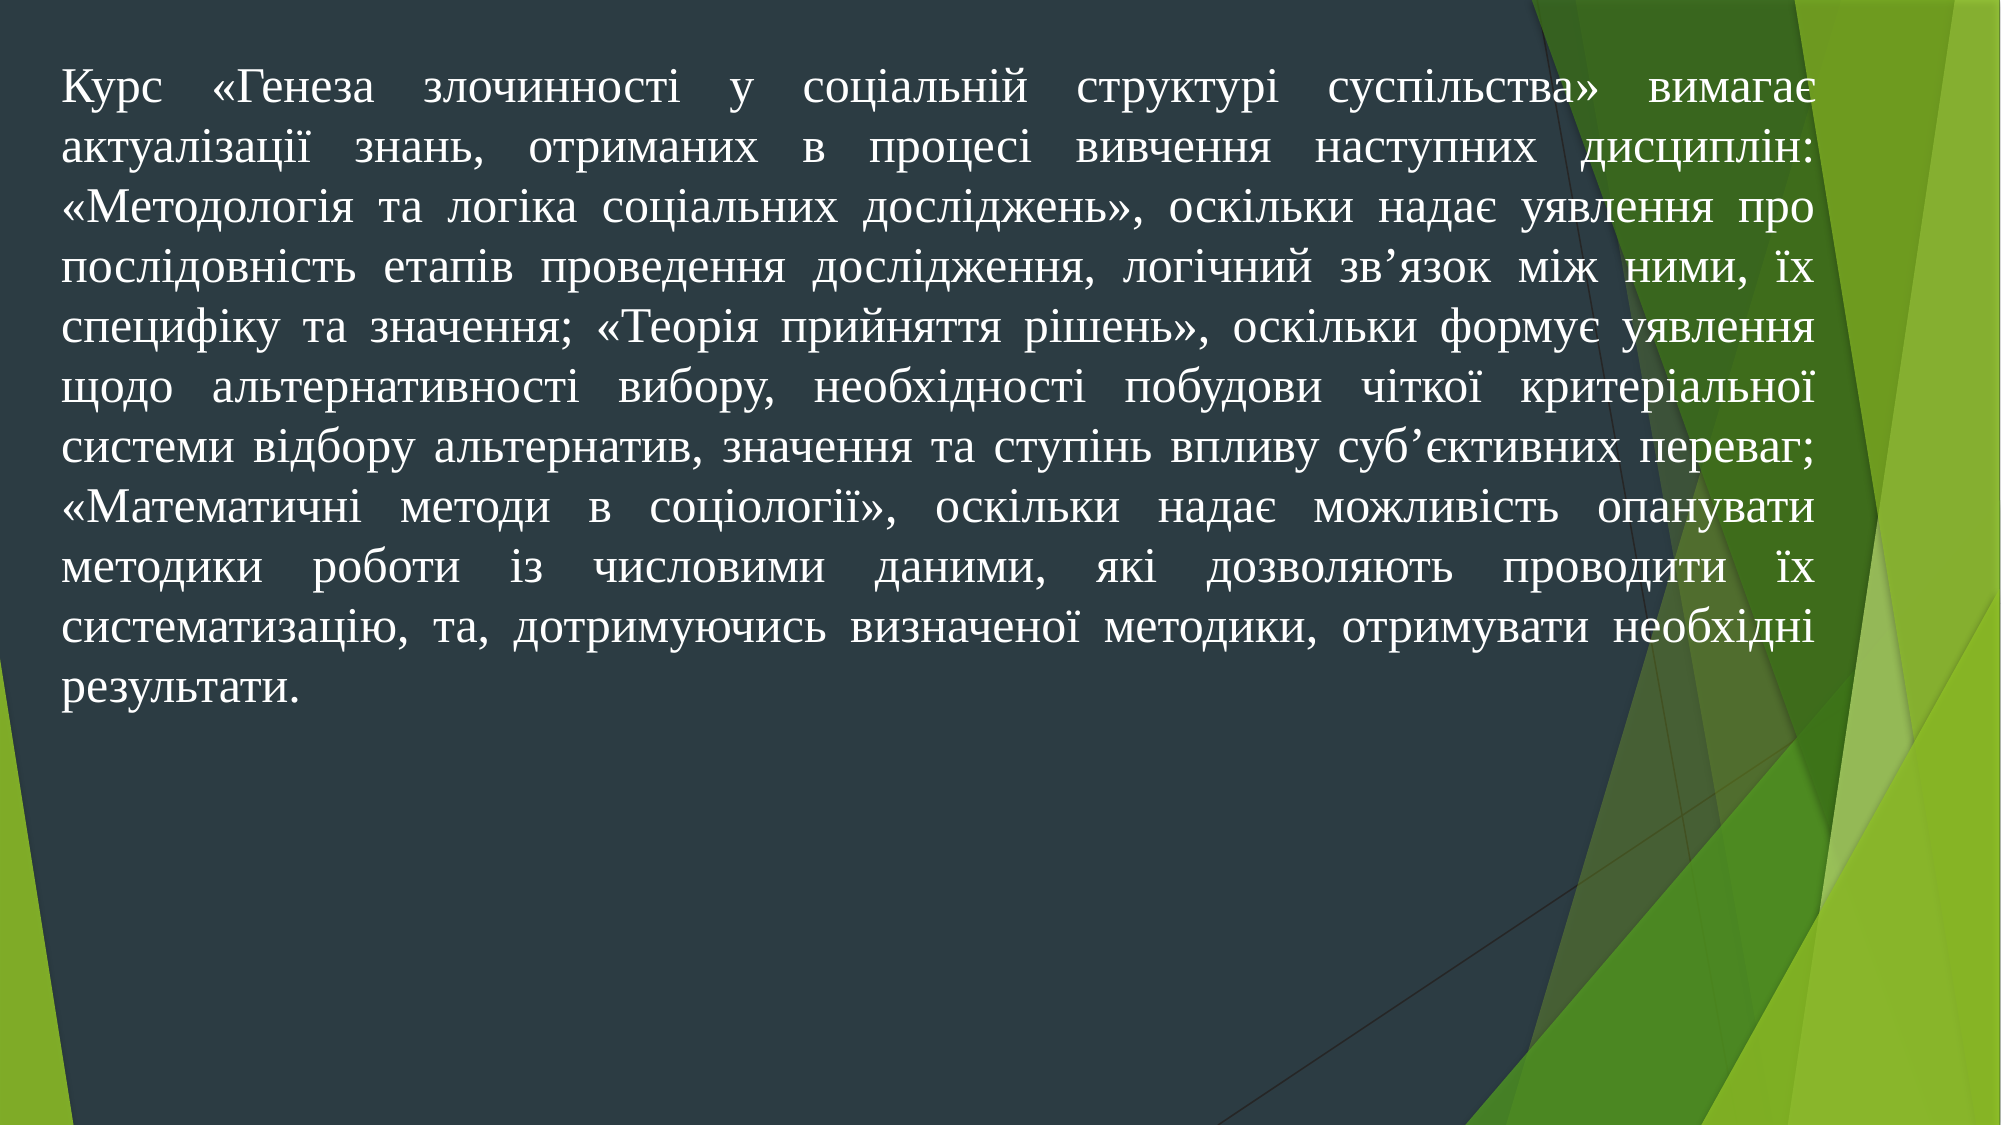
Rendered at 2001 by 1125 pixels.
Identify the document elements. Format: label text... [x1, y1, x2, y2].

text_box Курс «Генеза злочинності у соціальній структурі суспільства» вимагає актуалізації знань, отриманих в процесі вивчення наступних дисциплін: «Методологія та логіка соціальних досліджень», оскільки надає уявлення про послідовність етапів проведення дослідження, логічний зв’язок між ними, їх специфіку та значення; «Теорія прийняття рішень», оскільки формує уявлення щодо альтернативності вибору, необхідності побудови чіткої критеріальної системи відбору альтернатив, значення та ступінь впливу суб’єктивних переваг; «Математичні методи в соціології», оскільки надає можливість опанувати методики роботи із числовими даними, які дозволяють проводити їх систематизацію, та, дотримуючись визначеної методики, отримувати необхідні результати. [46, 45, 1831, 840]
